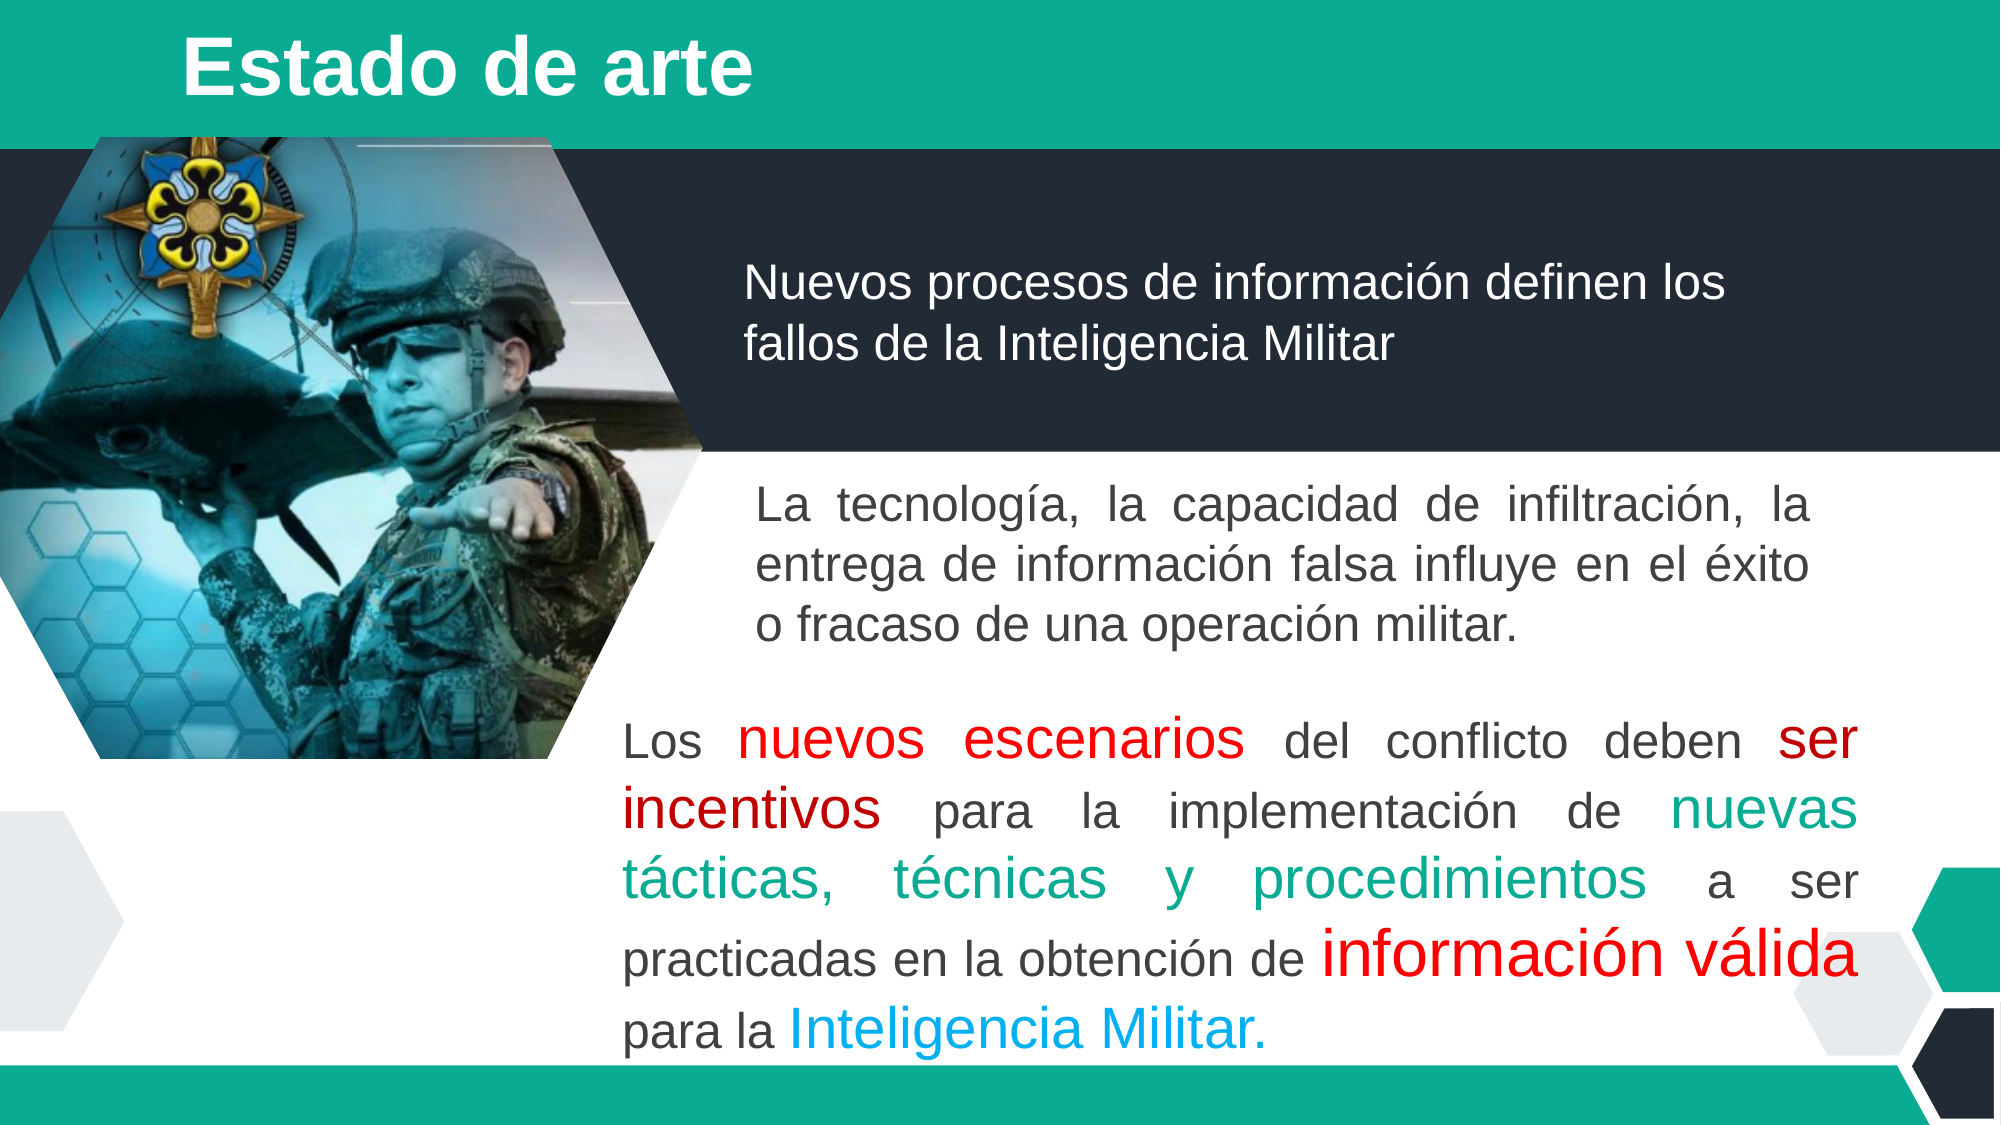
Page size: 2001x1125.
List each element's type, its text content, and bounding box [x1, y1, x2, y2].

text_box Estado de arte [166, 5, 771, 121]
text_box Nuevos procesos de información definen los fallos de la Inteligencia Militar [728, 242, 1814, 378]
text_box Los nuevos escenarios del conflicto deben ser incentivos para la implementación de nuevas tácticas, técnicas y procedimientos a ser practicadas en la obtención de información válida para la Inteligencia Militar. [607, 692, 1874, 1068]
picture [0, 137, 703, 760]
text_box La tecnología, la capacidad de infiltración, la entrega de información falsa influye en el éxito o fracaso de una operación militar. [740, 463, 1826, 659]
